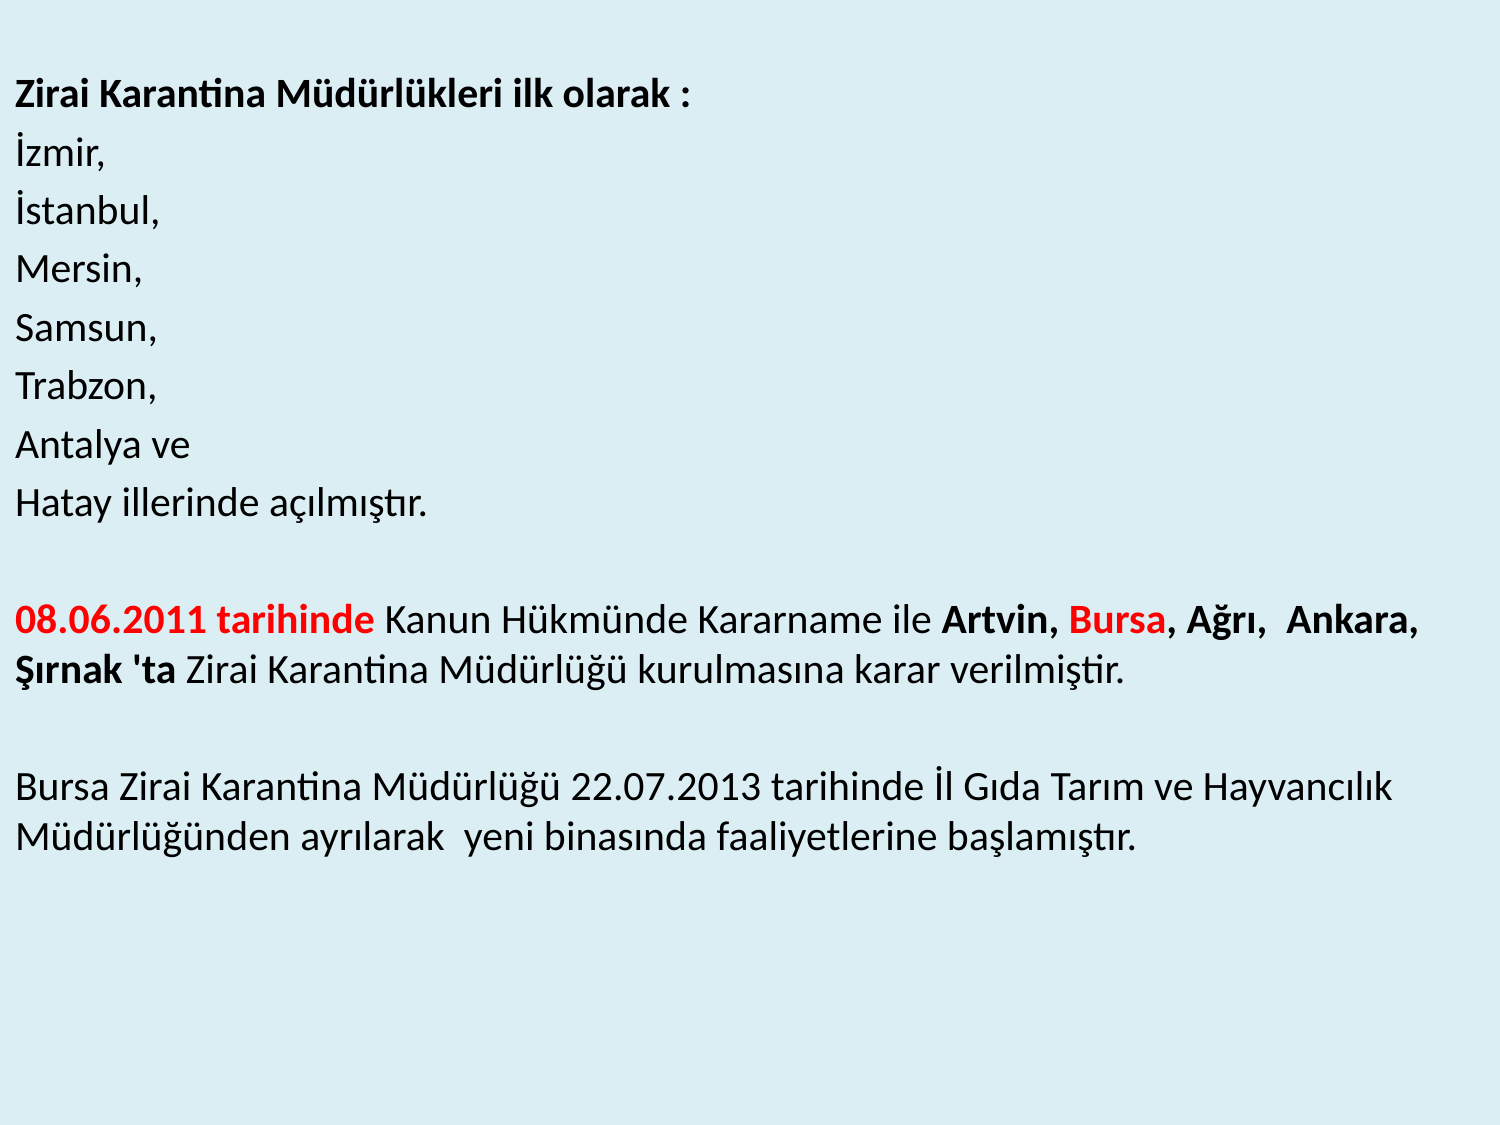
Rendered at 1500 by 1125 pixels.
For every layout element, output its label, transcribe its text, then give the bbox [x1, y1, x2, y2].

list Zirai Karantina Müdürlükleri ilk olarak : İzmir, İstanbul, Mersin, Samsun, Trabzon, Antalya ve Hatay illerinde açılmıştır. 08.06.2011 tarihinde Kanun Hükmünde Kararname ile Artvin, Bursa, Ağrı, Ankara, Şırnak 'ta Zirai Karantina Müdürlüğü kurulmasına karar verilmiştir. Bursa Zirai Karantina Müdürlüğü 22.07.2013 tarihinde İl Gıda Tarım ve Hayvancılık Müdürlüğünden ayrılarak yeni binasında faaliyetlerine başlamıştır. [0, 0, 1500, 1125]
